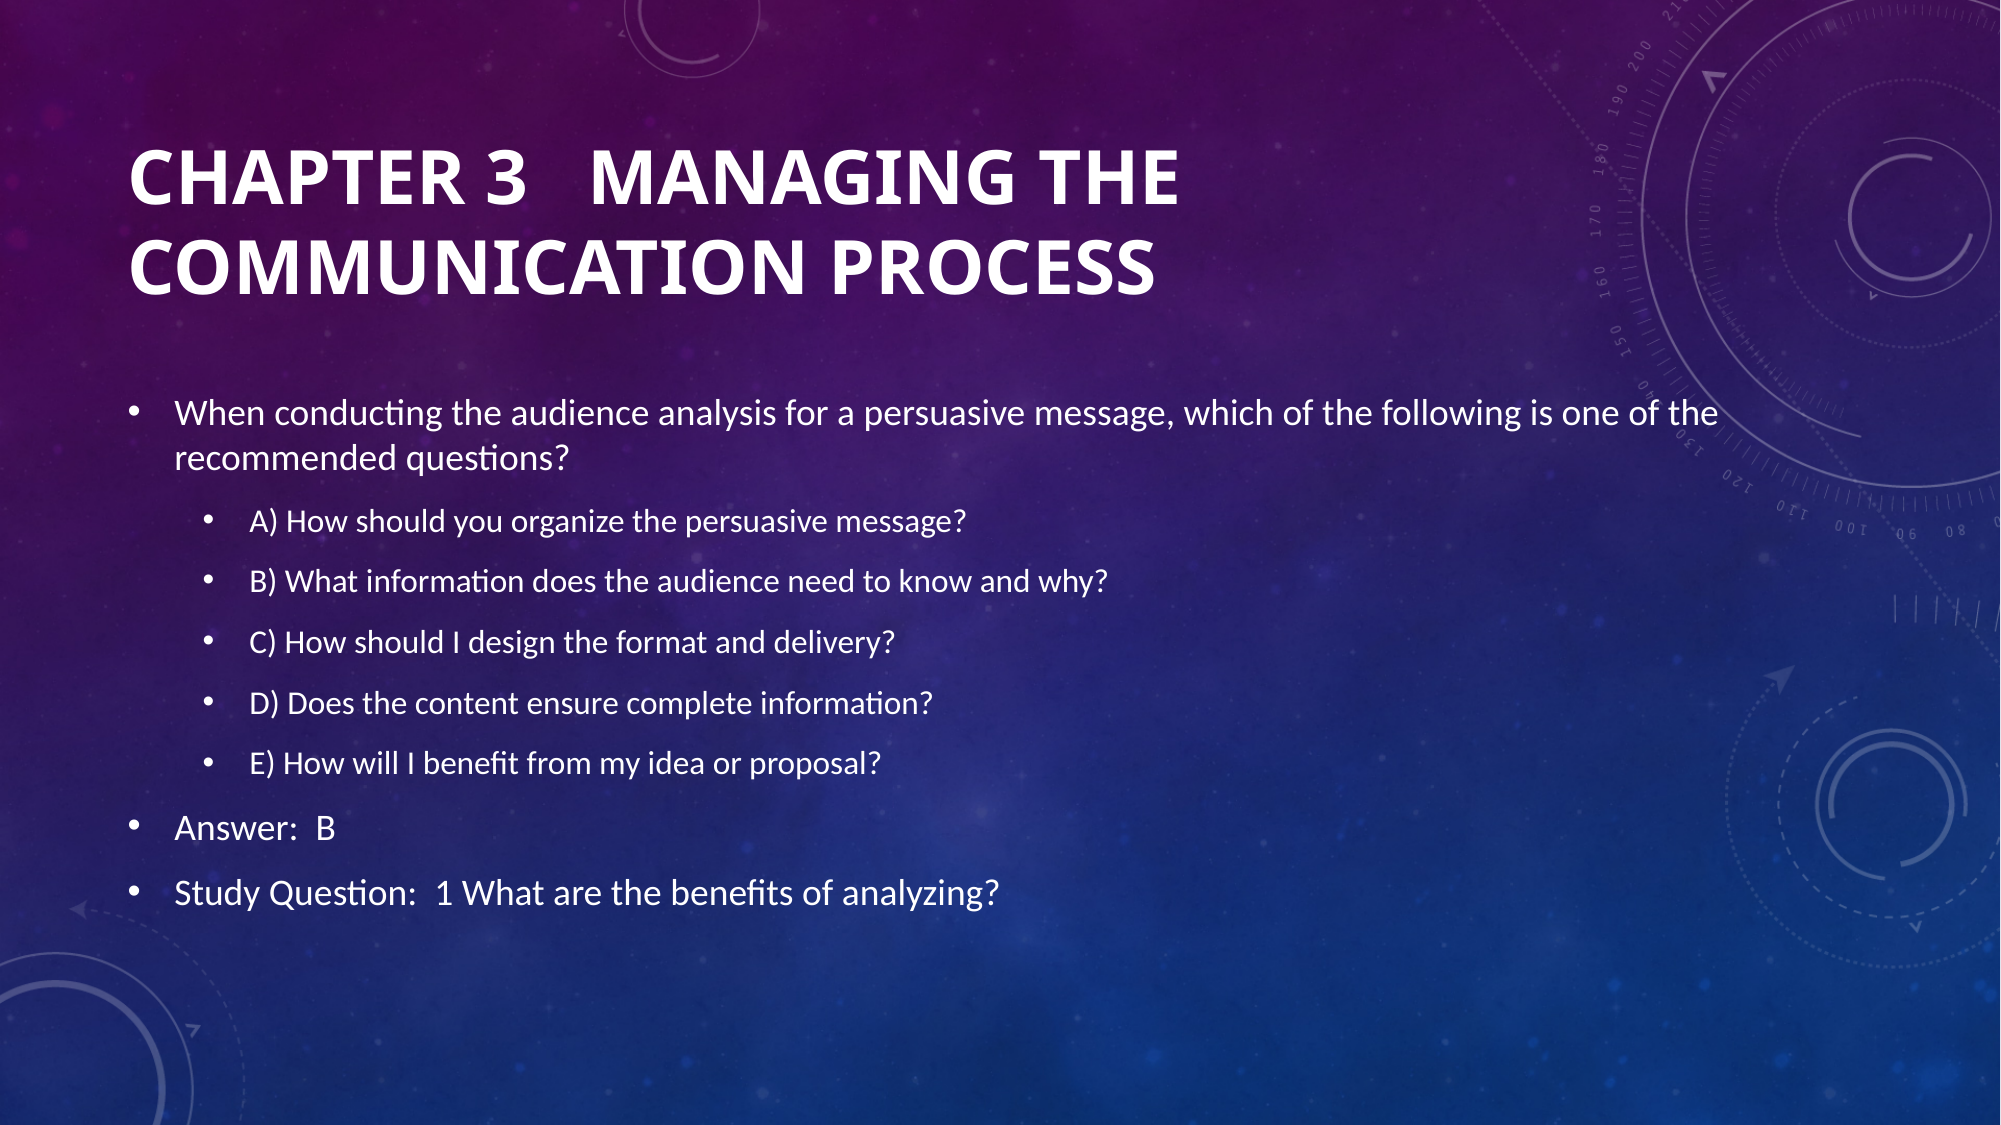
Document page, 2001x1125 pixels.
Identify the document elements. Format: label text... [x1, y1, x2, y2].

picture [0, 0, 2001, 1125]
list When conducting the audience analysis for a persuasive message, which of the following is one of the recommended questions? A) How should you organize the persuasive message? B) What information does the audience need to know and why? C) How should I design the format and delivery? D) Does the content ensure complete information? E) How will I benefit from my idea or proposal? Answer: B Study Question: 1 What are the benefits of analyzing? [112, 351, 1775, 950]
title Chapter 3 Managing the Communication Process [112, 99, 1775, 339]
